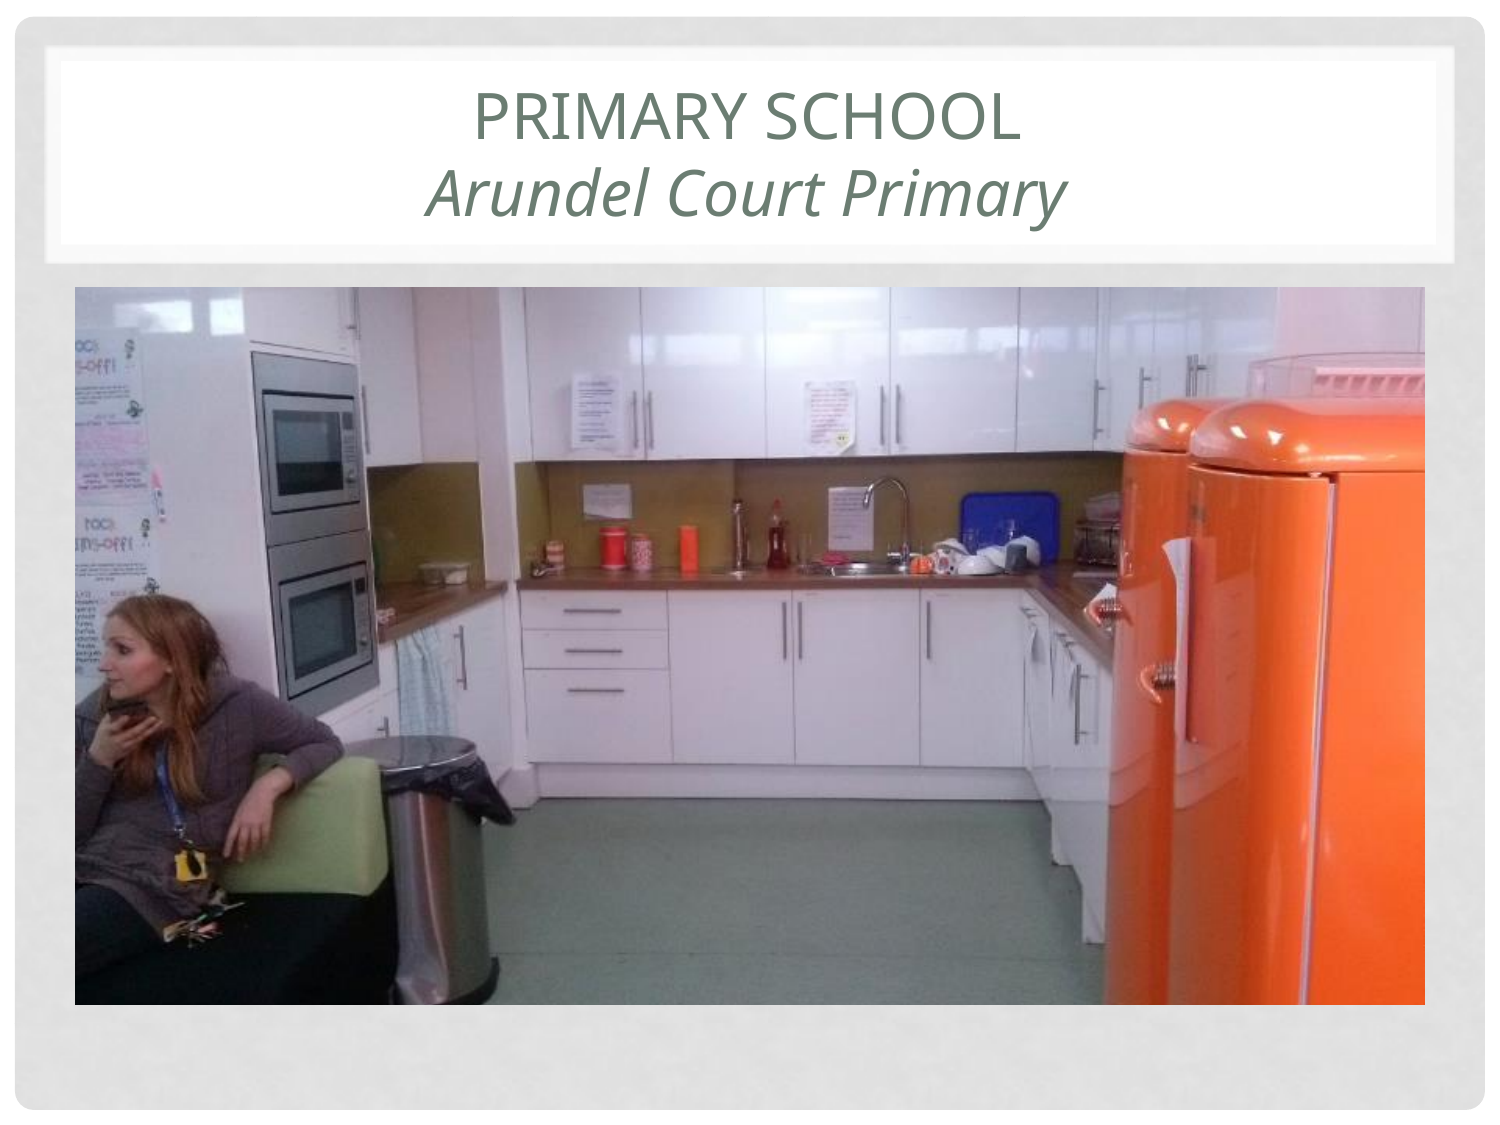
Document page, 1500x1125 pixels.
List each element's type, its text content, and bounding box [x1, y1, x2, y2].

title Primary school Arundel Court Primary [69, 66, 1425, 238]
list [74, 287, 1426, 1006]
